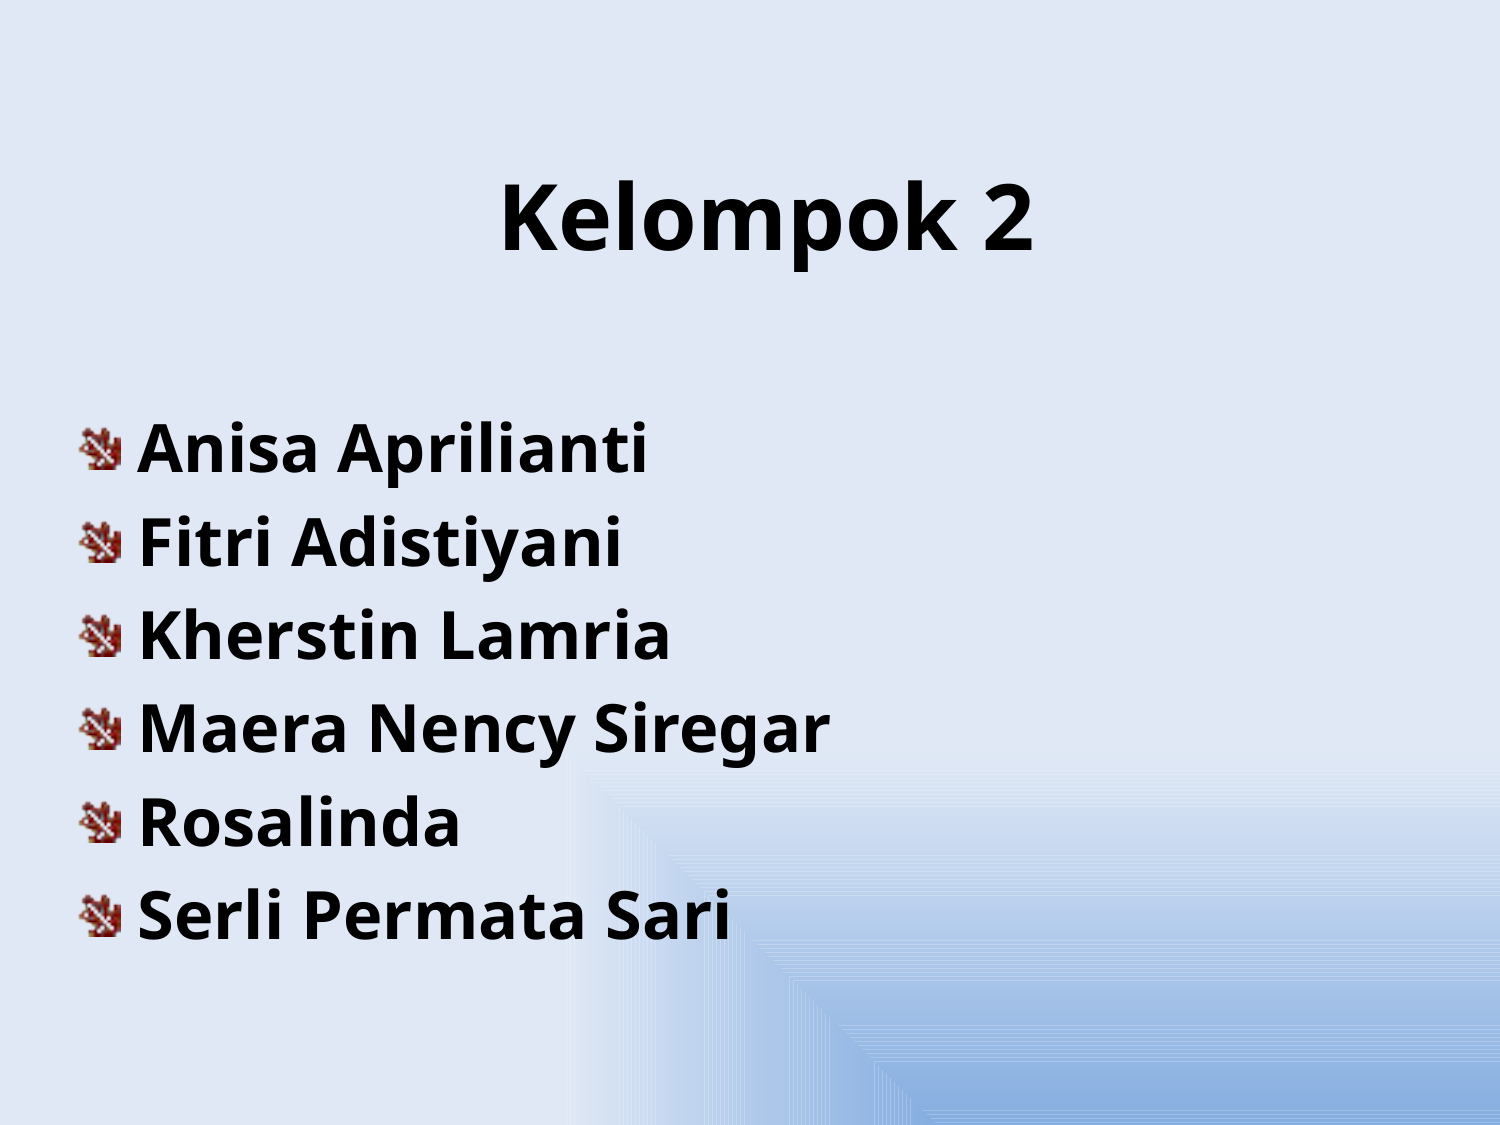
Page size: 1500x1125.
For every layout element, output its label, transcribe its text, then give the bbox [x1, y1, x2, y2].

picture [73, 702, 121, 750]
picture [73, 422, 121, 470]
picture [73, 516, 121, 563]
subtitle Anisa Aprilianti Fitri Adistiyani Kherstin Lamria Maera Nency Siregar Rosalinda Serli Permata Sari [58, 398, 1442, 1055]
picture [73, 889, 121, 937]
picture [73, 796, 121, 843]
picture [73, 609, 121, 657]
title Kelompok 2 [128, 93, 1404, 335]
